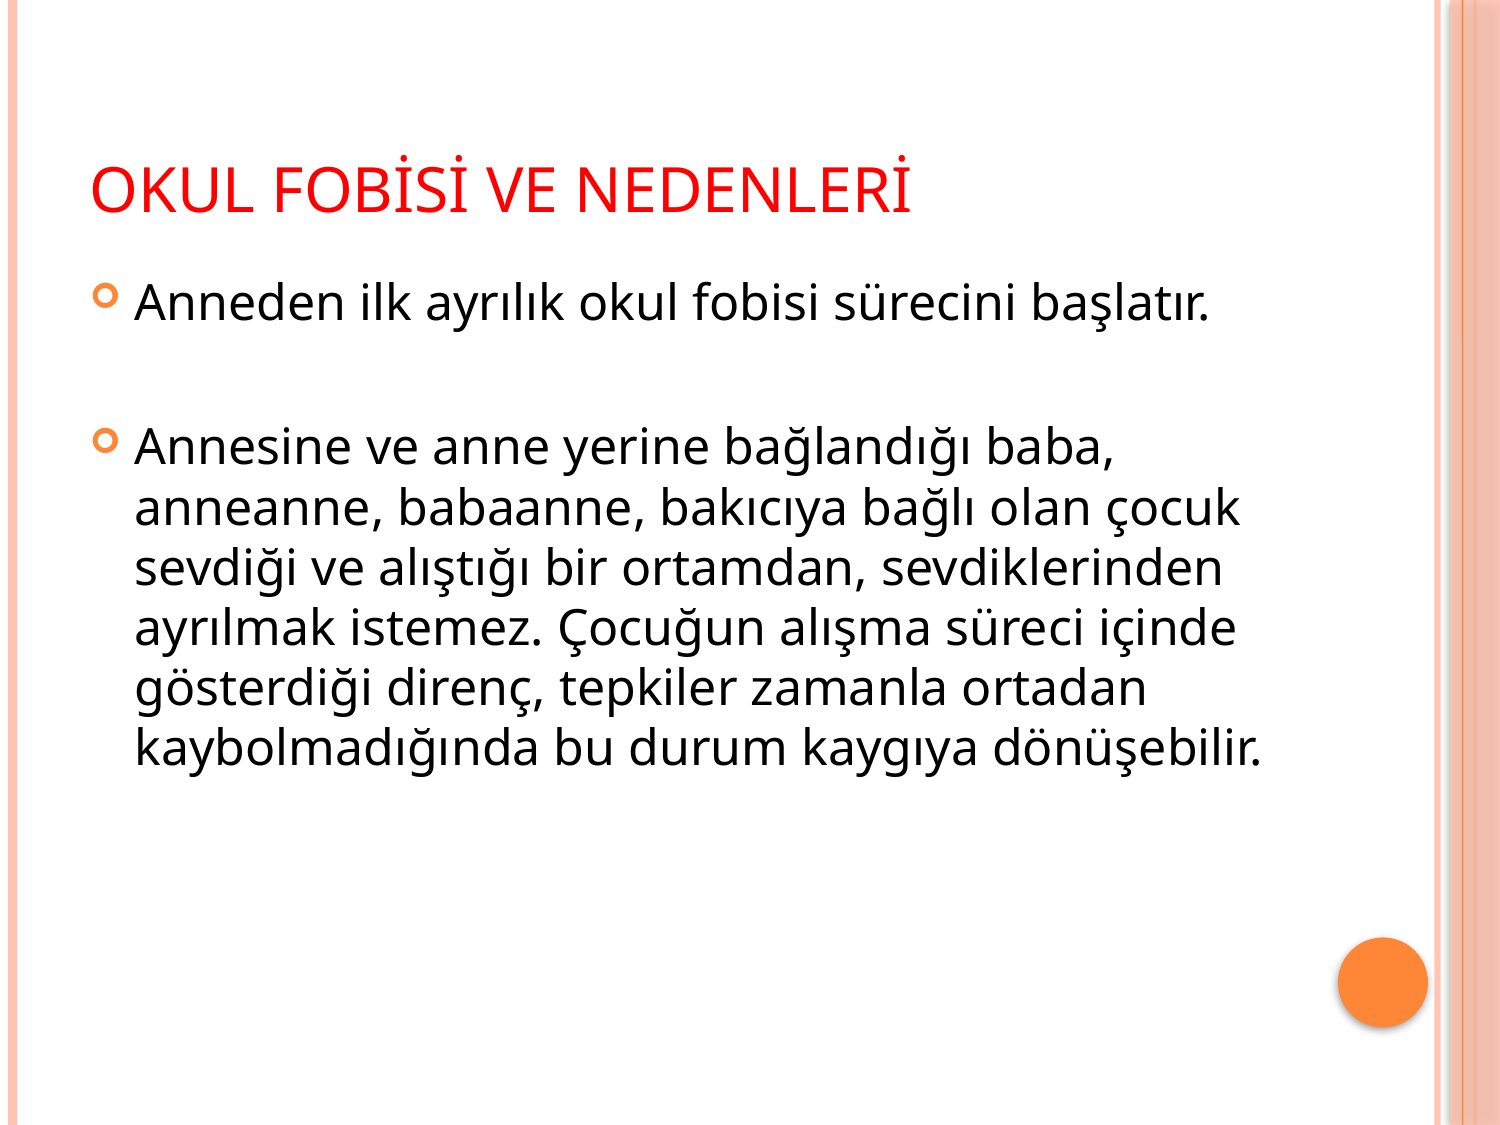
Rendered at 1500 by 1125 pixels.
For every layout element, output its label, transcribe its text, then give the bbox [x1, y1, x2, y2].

list Anneden ilk ayrılık okul fobisi sürecini başlatır. Annesine ve anne yerine bağlandığı baba, anneanne, babaanne, bakıcıya bağlı olan çocuk sevdiği ve alıştığı bir ortamdan, sevdiklerinden ayrılmak istemez. Çocuğun alışma süreci içinde gösterdiği direnç, tepkiler zamanla ortadan kaybolmadığında bu durum kaygıya dönüşebilir. [75, 262, 1300, 1062]
title OKUL FOBİSİ ve NEDENLERİ [75, 45, 1300, 233]
